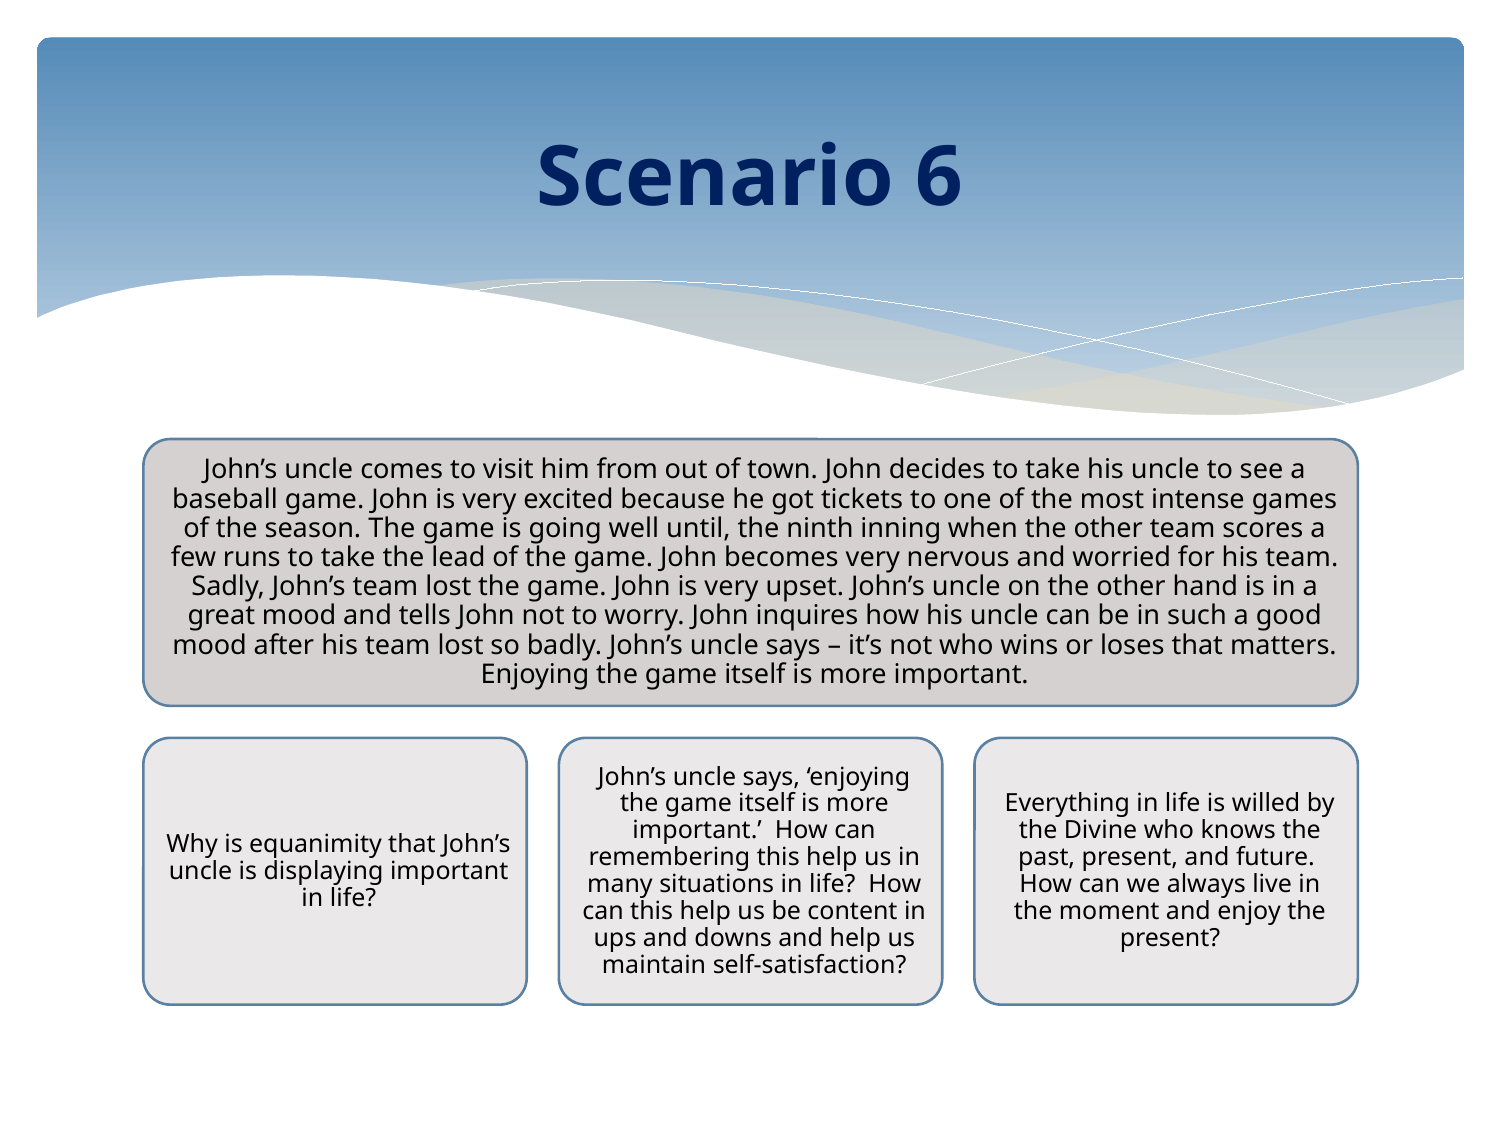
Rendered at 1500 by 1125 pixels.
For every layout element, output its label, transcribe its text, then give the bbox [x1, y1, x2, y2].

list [142, 438, 1359, 1006]
title Scenario 6 [12, 107, 1488, 238]
